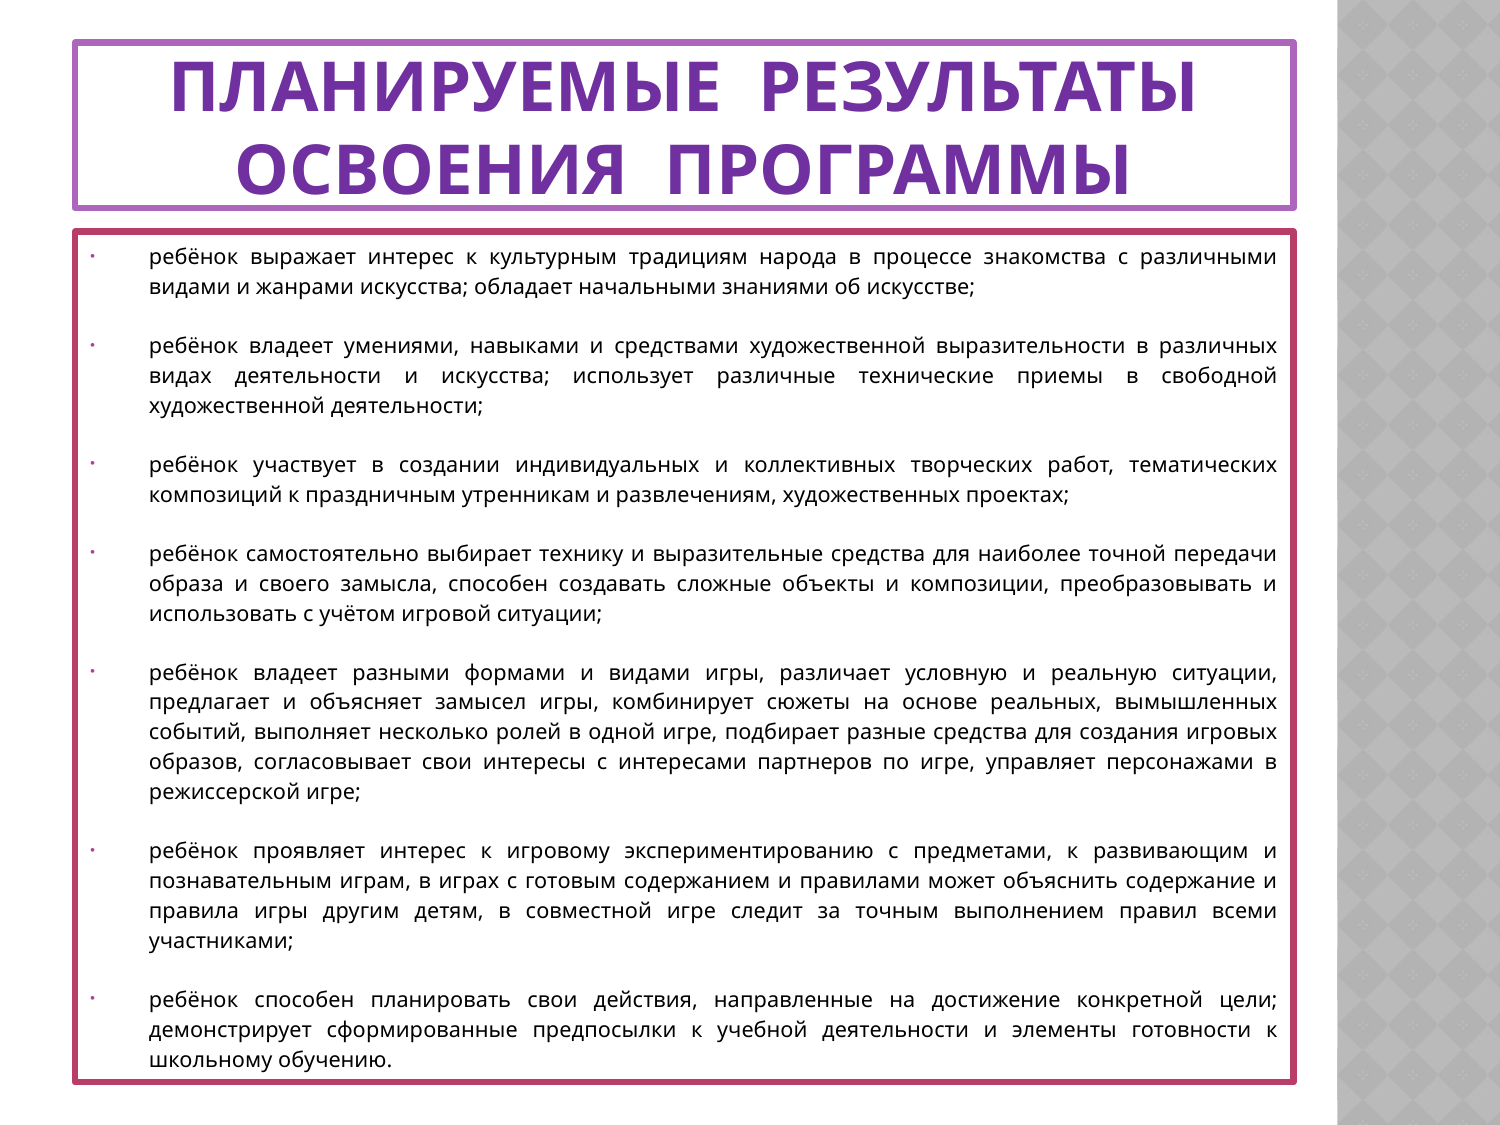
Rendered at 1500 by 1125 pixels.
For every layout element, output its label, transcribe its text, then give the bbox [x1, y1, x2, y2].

list ребёнок выражает интерес к культурным традициям народа в процессе знакомства с различными видами и жанрами искусства; обладает начальными знаниями об искусстве; ребёнок владеет умениями, навыками и средствами художественной выразительности в различных видах деятельности и искусства; использует различные технические приемы в свободной художественной деятельности; ребёнок участвует в создании индивидуальных и коллективных творческих работ, тематических композиций к праздничным утренникам и развлечениям, художественных проектах; ребёнок самостоятельно выбирает технику и выразительные средства для наиболее точной передачи образа и своего замысла, способен создавать сложные объекты и композиции, преобразовывать и использовать с учётом игровой ситуации; ребёнок владеет разными формами и видами игры, различает условную и реальную ситуации, предлагает и объясняет замысел игры, комбинирует сюжеты на основе реальных, вымышленных событий, выполняет несколько ролей в одной игре, подбирает разные средства для создания игровых образов, согласовывает свои интересы с интересами партнеров по игре, управляет персонажами в режиссерской игре; ребёнок проявляет интерес к игровому экспериментированию с предметами, к развивающим и познавательным играм, в играх с готовым содержанием и правилами может объяснить содержание и правила игры другим детям, в совместной игре следит за точным выполнением правил всеми участниками; ребёнок способен планировать свои действия, направленные на достижение конкретной цели; демонстрирует сформированные предпосылки к учебной деятельности и элементы готовности к школьному обучению. [72, 228, 1297, 1085]
title Планируемые результаты освоения программы [72, 39, 1297, 211]
